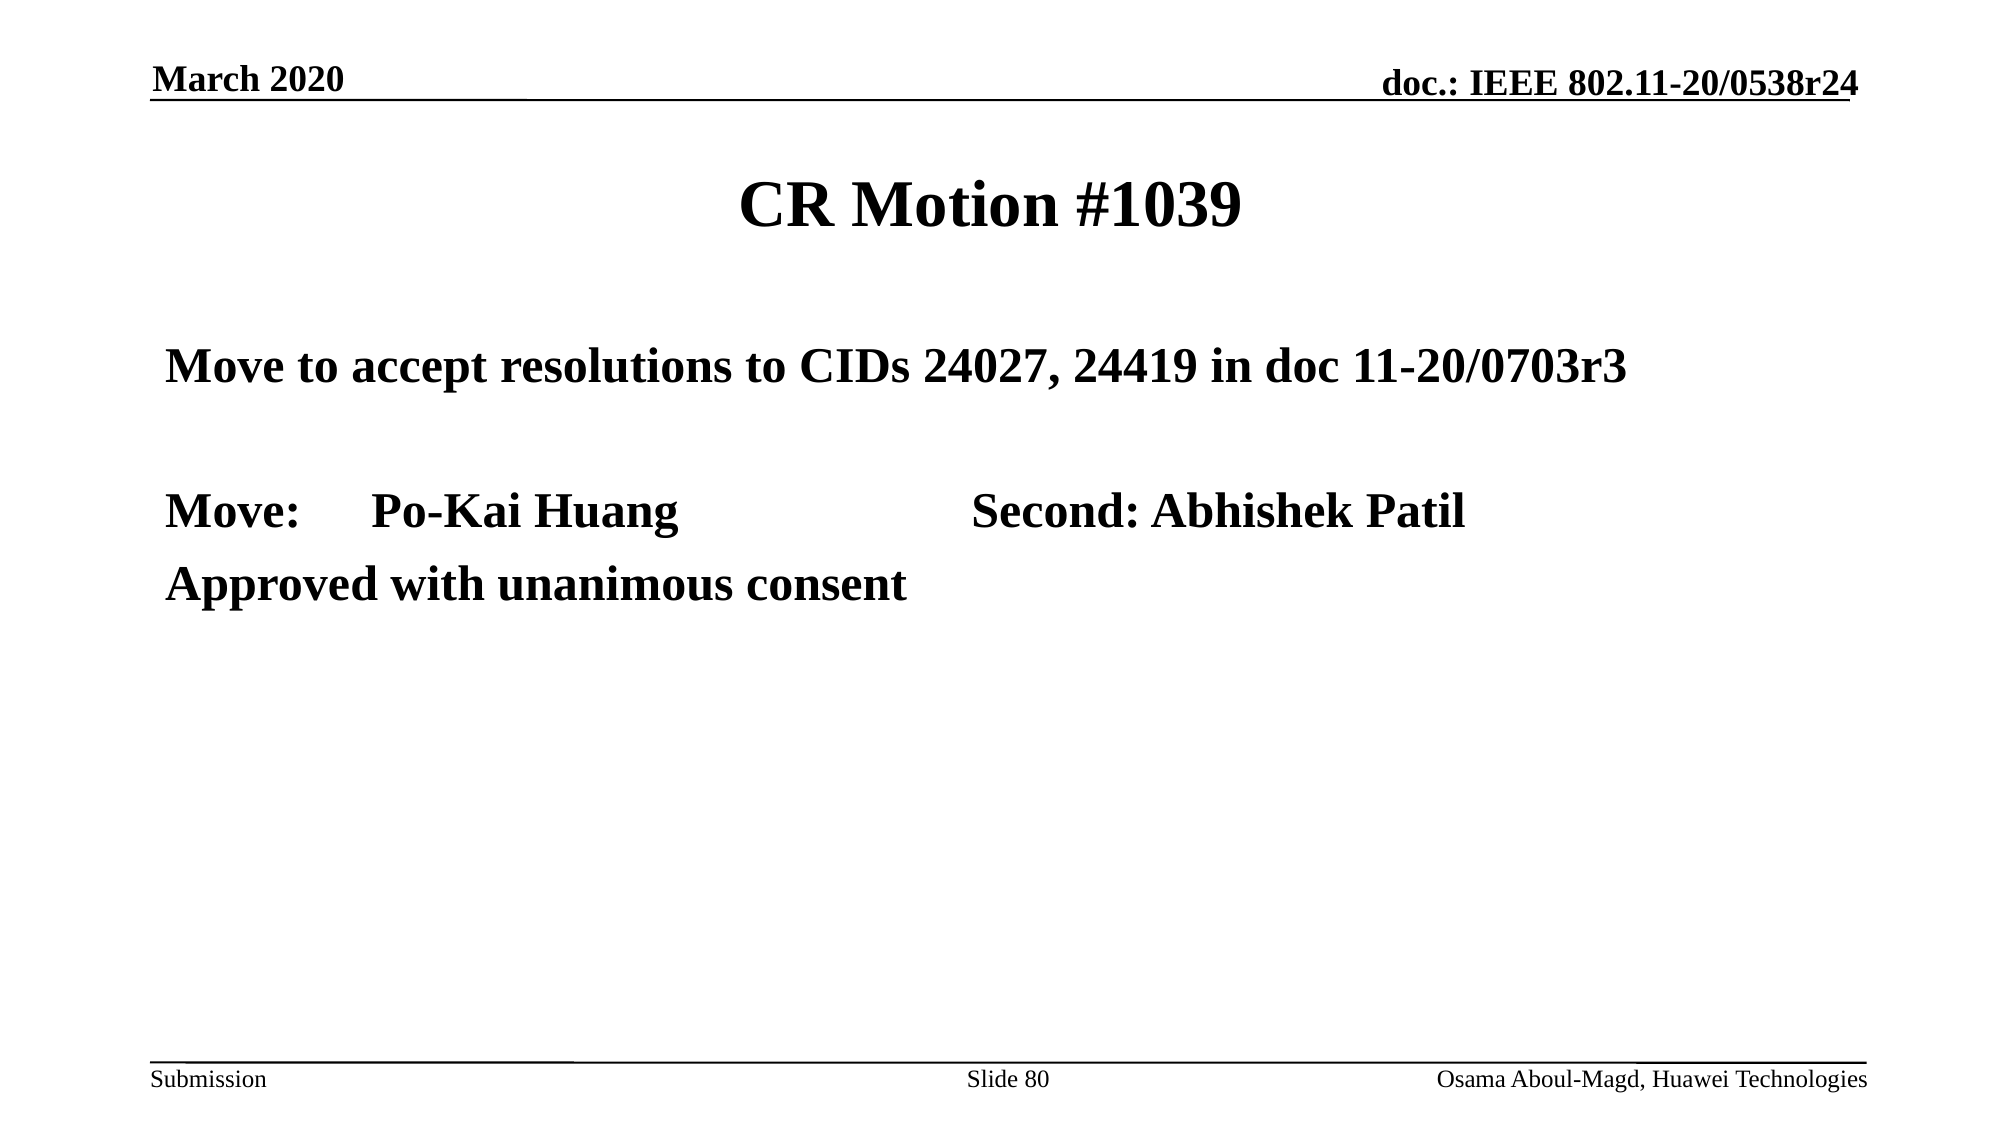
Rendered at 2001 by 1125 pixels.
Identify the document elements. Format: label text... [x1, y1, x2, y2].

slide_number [152, 54, 563, 100]
slide_number Slide 80 [950, 1061, 1067, 1123]
list Move to accept resolutions to CIDs 24027, 24419 in doc 11-20/0703r3 Move: Po-Kai Huang Second: Abhishek Patil Approved with unanimous consent [149, 324, 1850, 1000]
title CR Motion #1039 [149, 112, 1850, 288]
footer Osama Aboul-Magd, Huawei Technologies [1171, 1061, 1869, 1093]
